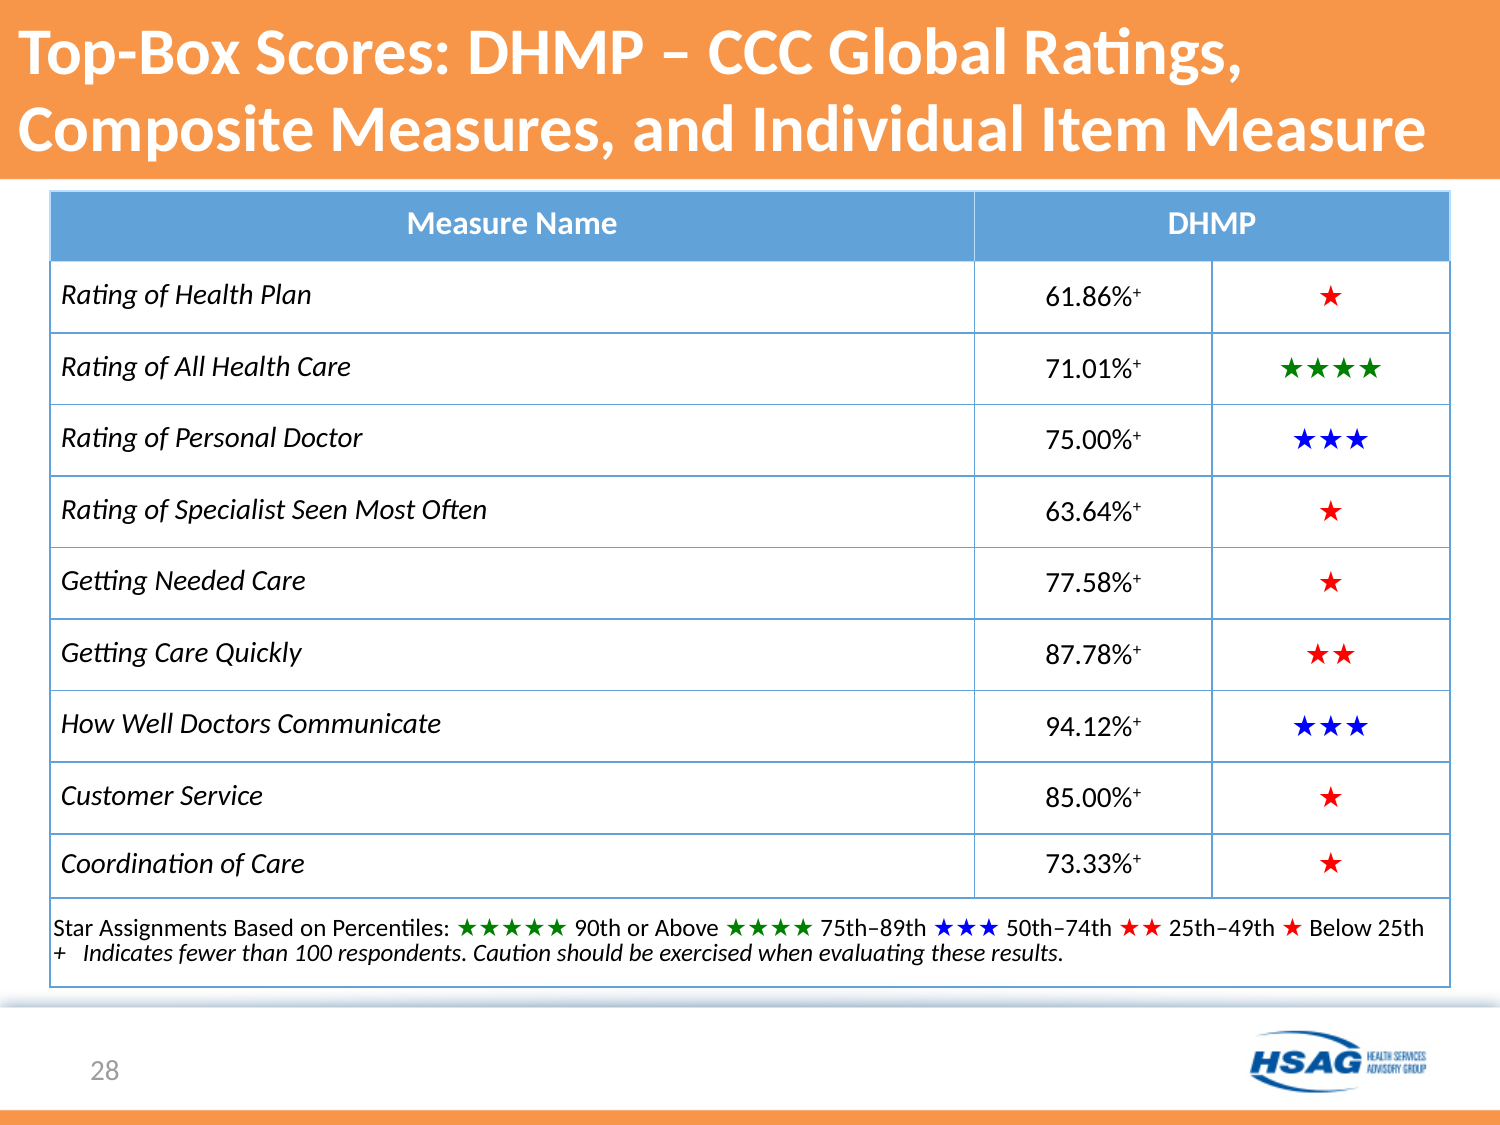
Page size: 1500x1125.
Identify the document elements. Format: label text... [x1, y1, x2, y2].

table_cell Rating of Personal Doctor [51, 405, 974, 475]
table_cell 71.01%+ [975, 334, 1211, 404]
table_cell ★ [1213, 835, 1449, 897]
table_cell 73.33%+ [975, 835, 1211, 897]
table_cell How Well Doctors Communicate [51, 691, 974, 761]
title Top-Box Scores: DHMP – CCC Global Ratings, Composite Measures, and Individual Item Measure [18, 0, 1482, 175]
table_cell 61.86%+ [975, 262, 1211, 332]
table_cell 85.00%+ [975, 763, 1211, 833]
table_cell Rating of All Health Care [51, 334, 974, 404]
table_cell 77.58%+ [975, 548, 1211, 618]
table_cell Rating of Specialist Seen Most Often [51, 477, 974, 547]
table_cell Customer Service [51, 763, 974, 833]
table_header Measure Name [51, 192, 974, 261]
table_cell ★ [1213, 548, 1449, 618]
table_cell 87.78%+ [975, 620, 1211, 690]
table_cell Getting Care Quickly [51, 620, 974, 690]
slide_number 28 [75, 1025, 200, 1113]
table_header DHMP [975, 192, 1449, 261]
table_cell ★★★ [1213, 691, 1449, 761]
table_cell 63.64%+ [975, 477, 1211, 547]
table_cell 94.12%+ [975, 691, 1211, 761]
table_cell 75.00%+ [975, 405, 1211, 475]
table_cell ★★★ [1213, 405, 1449, 475]
table_cell ★★ [1213, 620, 1449, 690]
table_cell ★ [1213, 262, 1449, 332]
table_cell Rating of Health Plan [51, 262, 974, 332]
table_cell ★★★★ [1213, 334, 1449, 404]
table_cell ★ [1213, 763, 1449, 833]
table_cell Coordination of Care [51, 835, 974, 897]
picture [0, 0, 1500, 1125]
table_cell Star Assignments Based on Percentiles: ★★★★★ 90th or Above ★★★★ 75th–89th ★★★ 50th–74th ★★ 25th–49th ★ Below 25th + Indicates fewer than 100 respondents. Caution should be exercised when evaluating these results. [51, 899, 1449, 986]
table_cell ★ [1213, 477, 1449, 547]
table_cell Getting Needed Care [51, 548, 974, 618]
